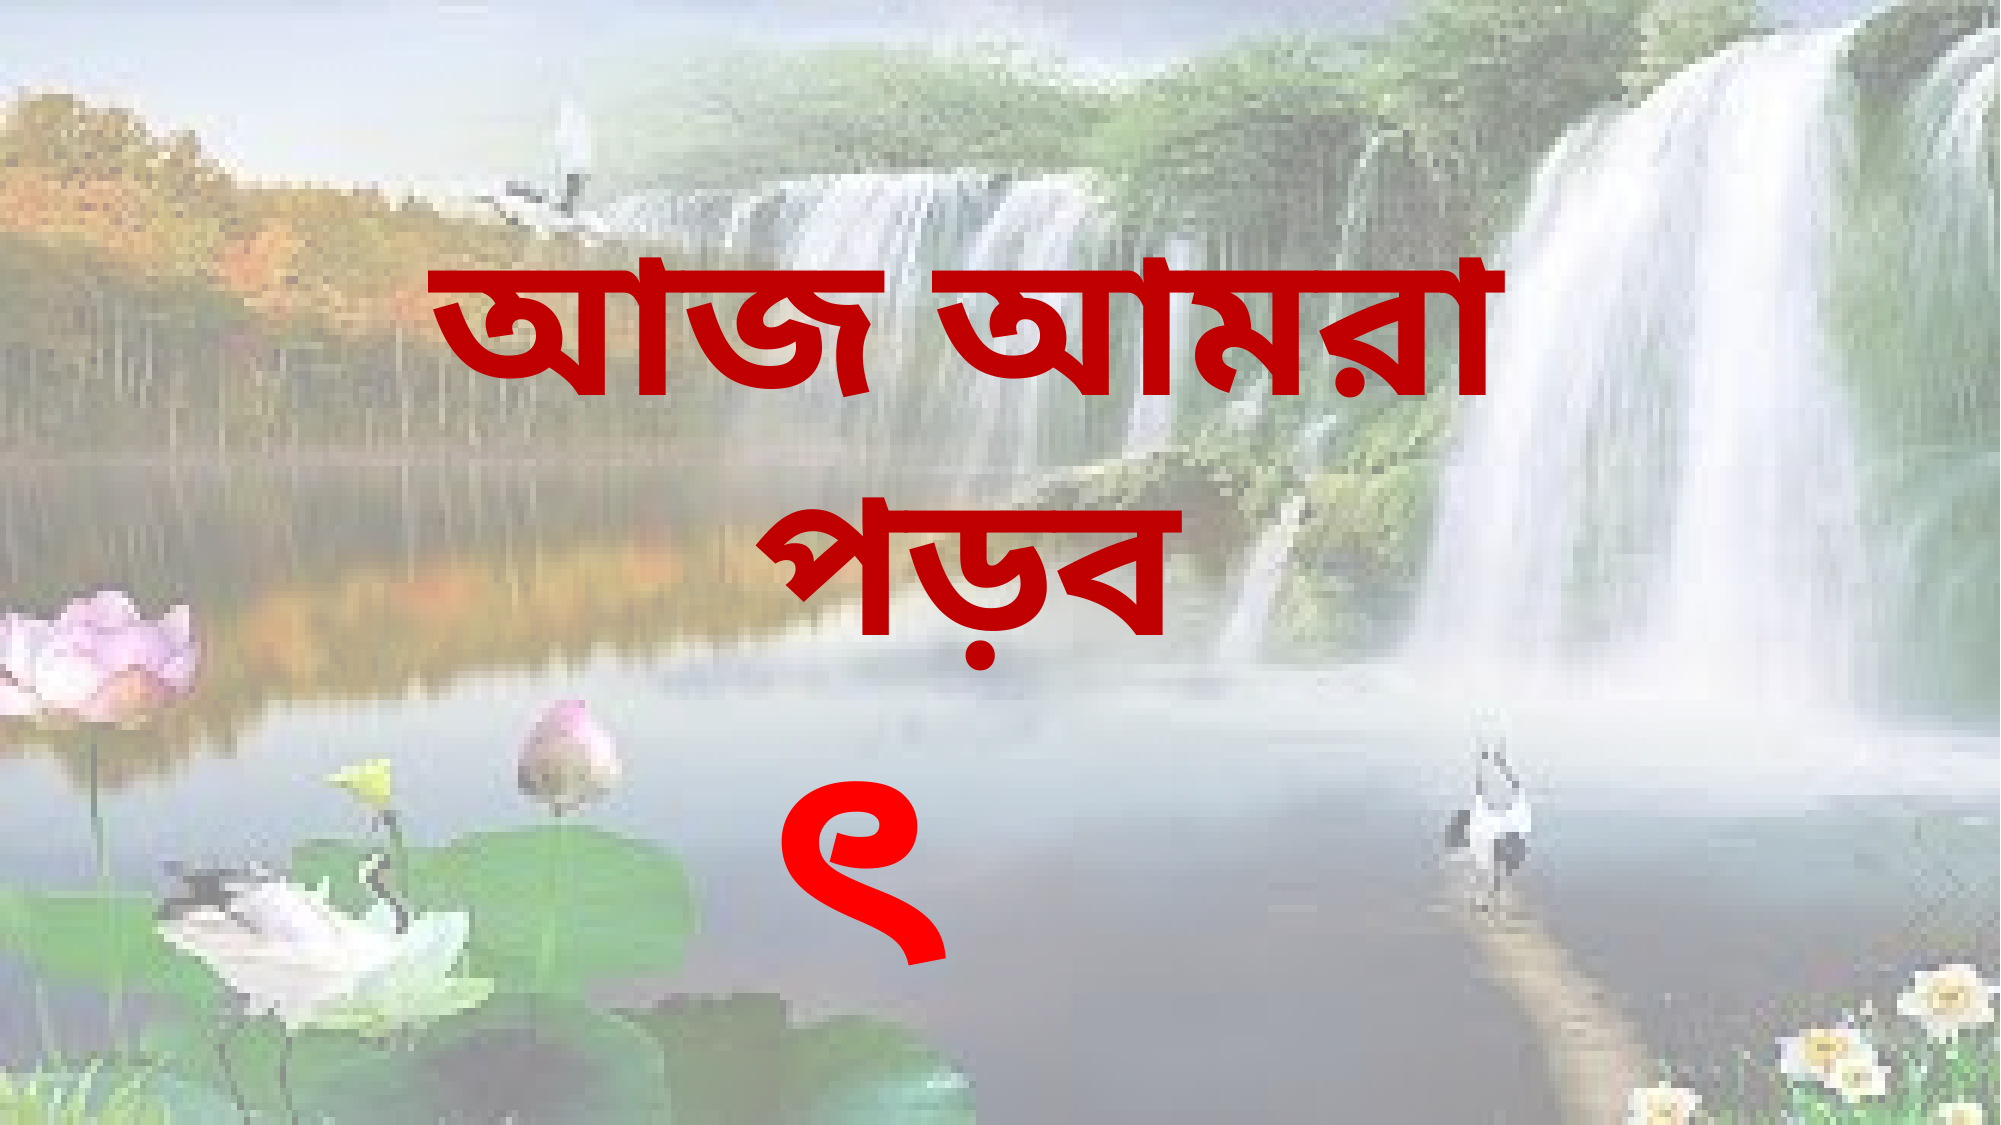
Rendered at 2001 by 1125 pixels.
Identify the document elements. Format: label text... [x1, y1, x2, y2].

text_box আজ আমরা পড়ব ৎ [399, 187, 1534, 1028]
